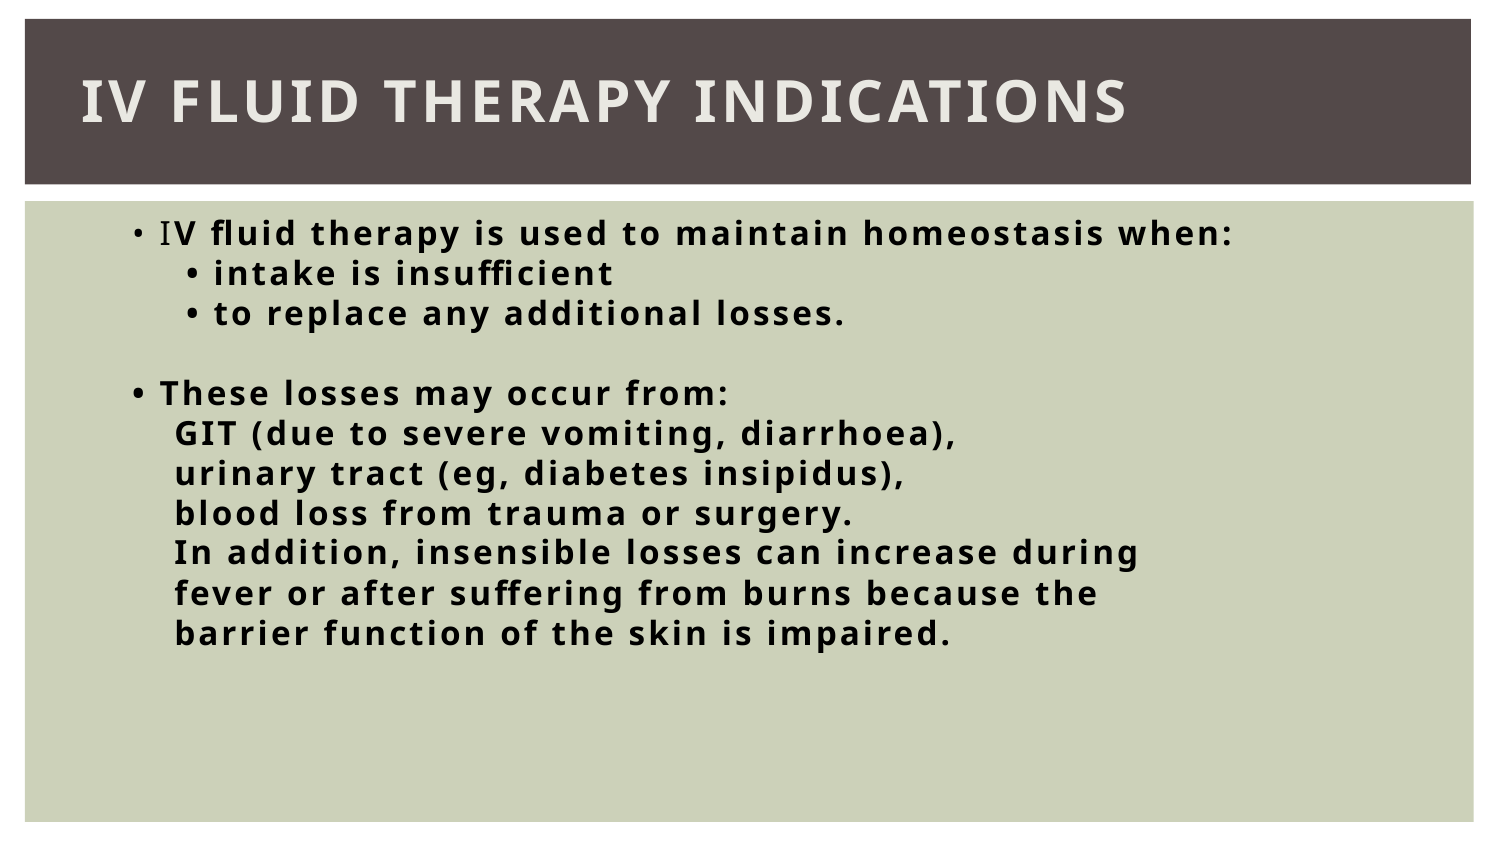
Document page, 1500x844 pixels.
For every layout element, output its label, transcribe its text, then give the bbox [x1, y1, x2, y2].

subtitle • IV fluid therapy is used to maintain homeostasis when: • intake is insufficient • to replace any additional losses. • These losses may occur from: GIT (due to severe vomiting, diarrhoea), urinary tract (eg, diabetes insipidus), blood loss from trauma or surgery. In addition, insensible losses can increase during fever or after suffering from burns because the barrier function of the skin is impaired. [117, 197, 1255, 680]
title IV fluid therapy indications [66, 87, 1390, 206]
